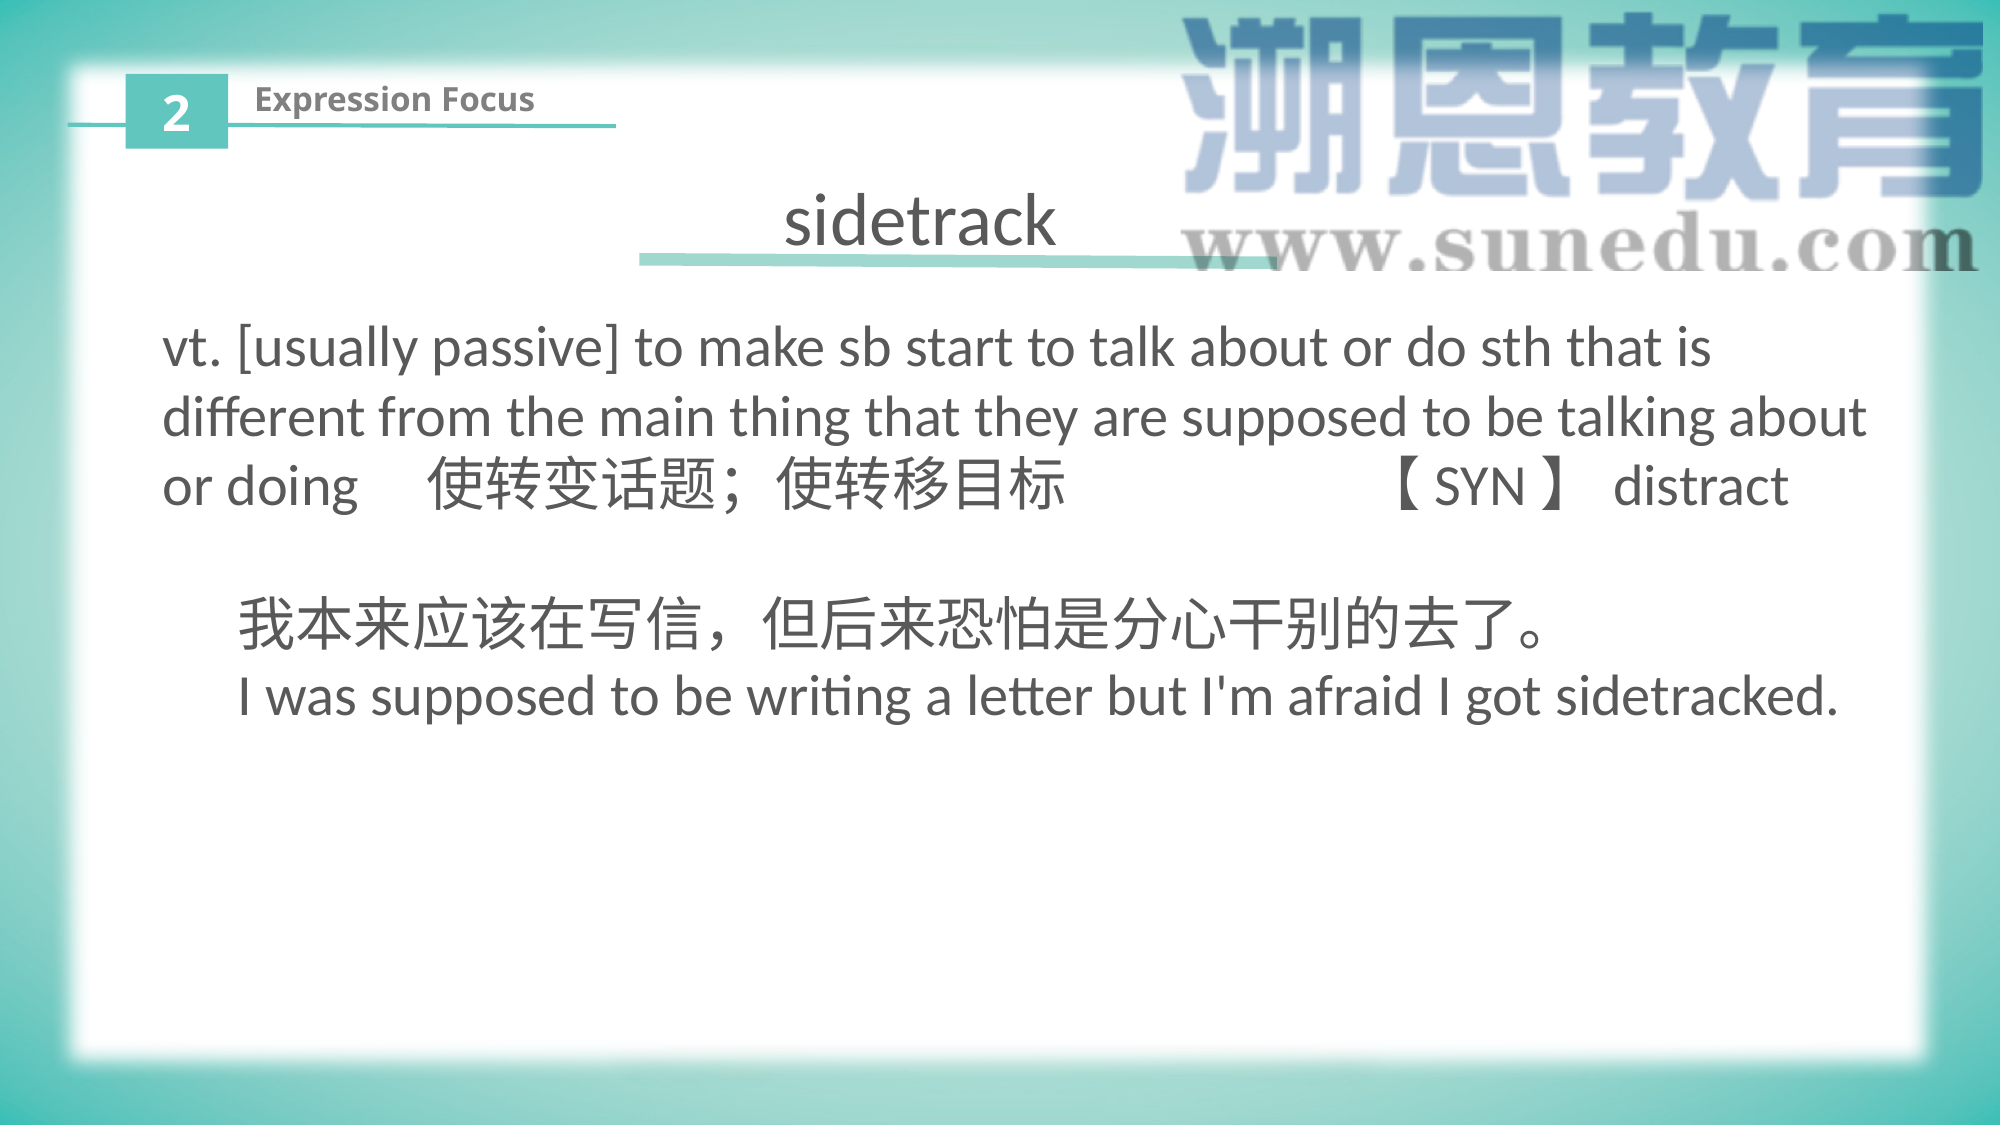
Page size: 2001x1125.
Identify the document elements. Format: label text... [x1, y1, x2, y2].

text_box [639, 259, 1178, 263]
text_box sidetrack [768, 263, 1178, 269]
text_box sidetrack [768, 163, 1178, 259]
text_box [67, 70, 616, 150]
picture [0, 0, 2000, 1125]
text_box vt. [usually passive] to make sb start to talk about or do sth that is different from the main thing that they are supposed to be talking about or doing 使转变话题；使转移目标 【SYN】distract 我本来应该在写信，但后来恐怕是分心干别的去了。 I was supposed to be writing a letter but I'm afraid I got sidetracked. [147, 300, 1888, 805]
